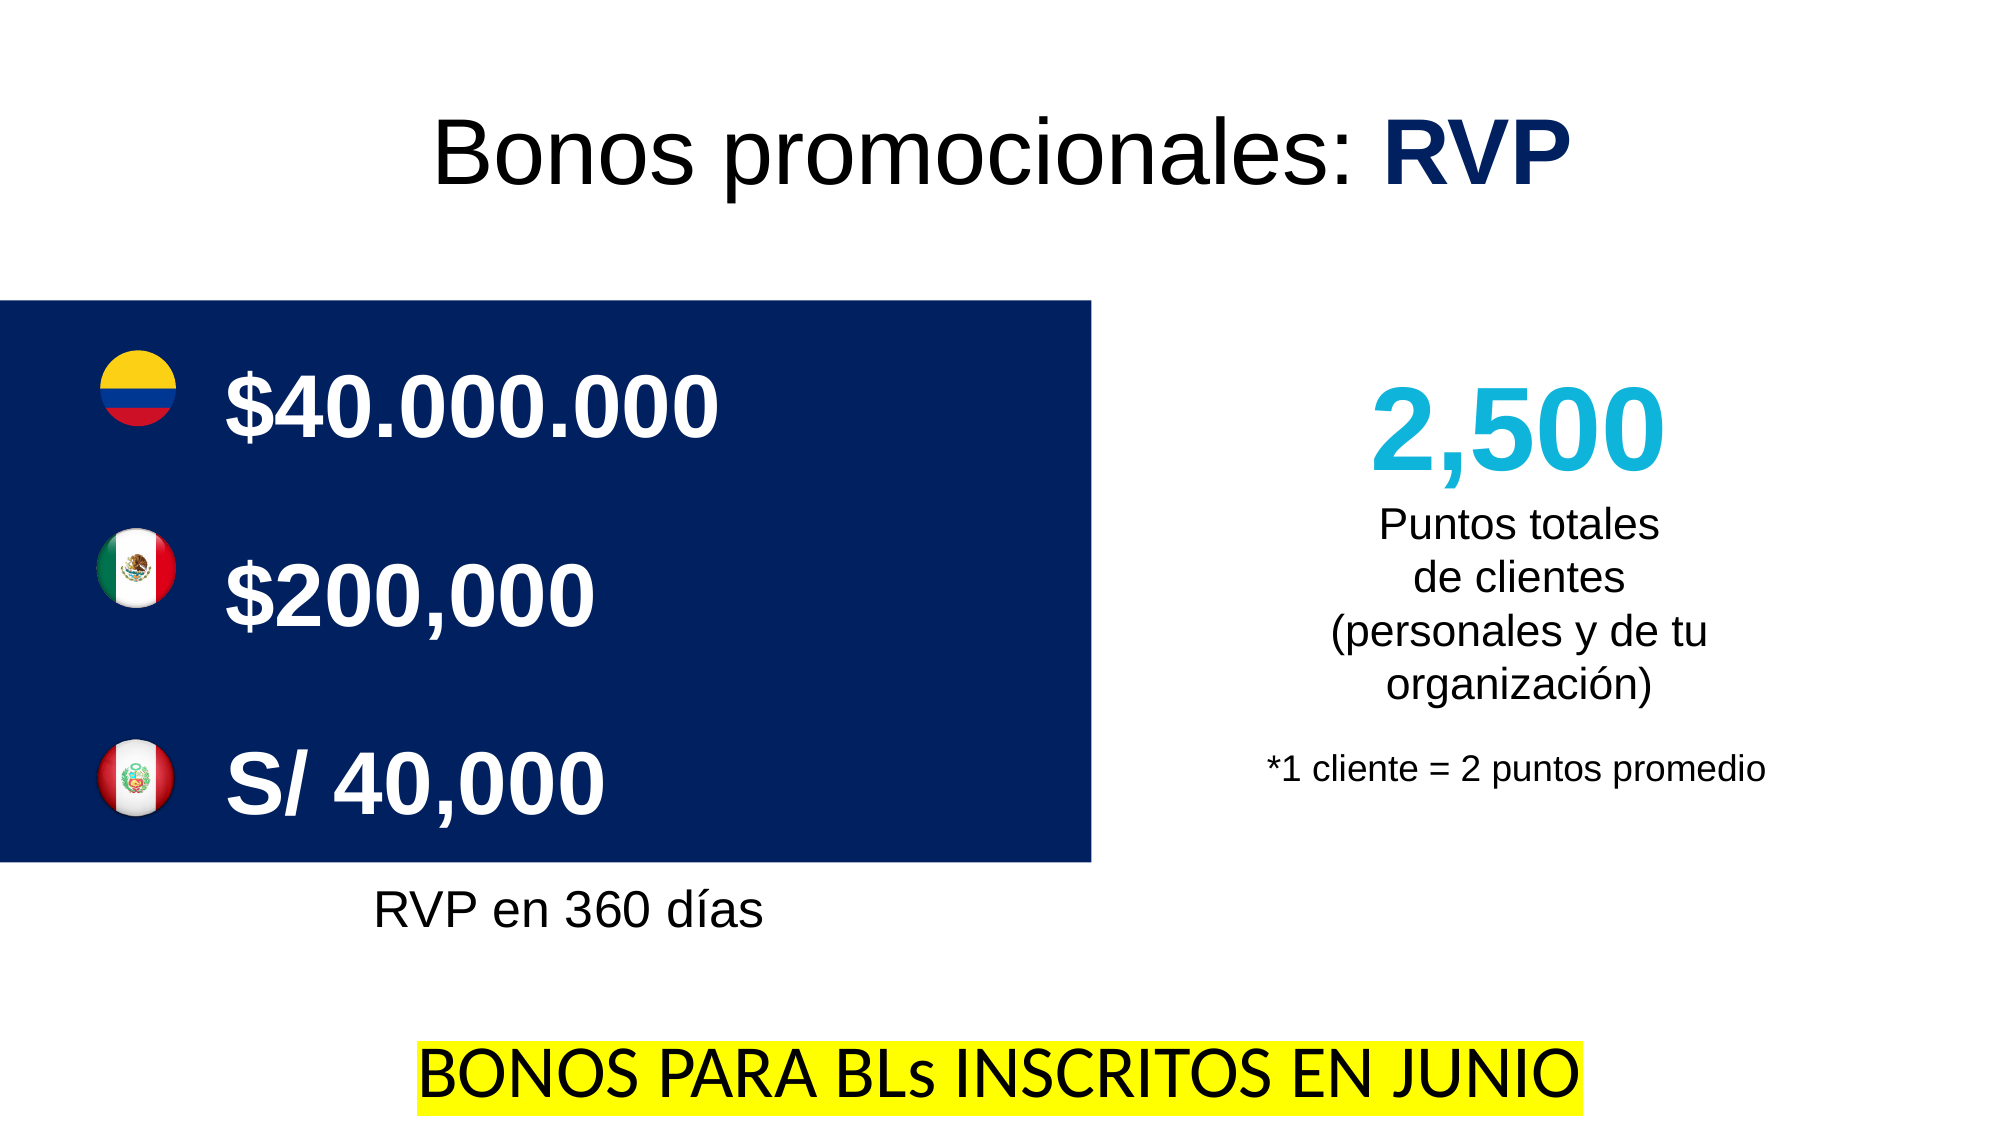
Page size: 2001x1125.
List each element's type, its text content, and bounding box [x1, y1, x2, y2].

text_box BONOS PARA BLs INSCRITOS EN JUNIO [0, 1015, 2000, 1120]
text_box [0, 299, 1092, 863]
text_box $40.000.000 [210, 287, 800, 463]
text_box $200,000 [210, 476, 800, 652]
text_box 2,500 Puntos totales de clientes (personales y de tu organización) [1315, 344, 1724, 716]
text_box *1 cliente = 2 puntos promedio [1252, 736, 1829, 796]
picture [89, 731, 182, 824]
picture [96, 528, 176, 609]
text_box S/ 40,000 [210, 664, 800, 840]
text_box RVP en 360 días [358, 840, 781, 945]
text_box Bonos promocionales: RVP [364, 83, 1640, 211]
picture [100, 350, 176, 427]
